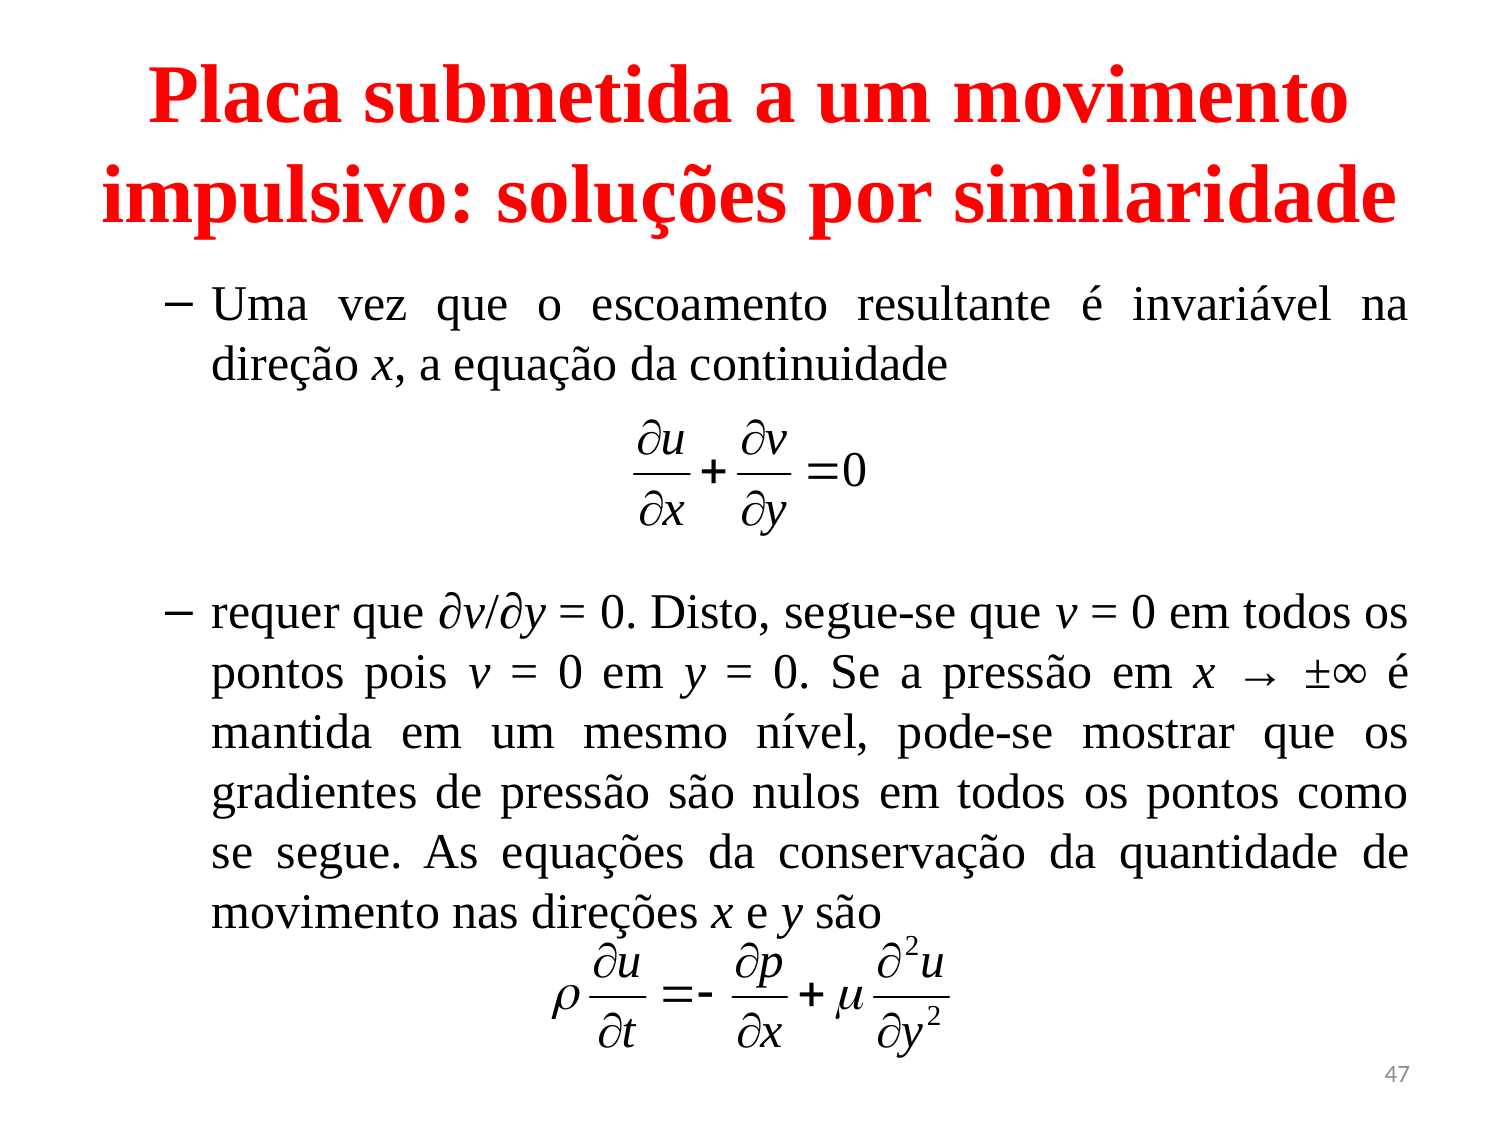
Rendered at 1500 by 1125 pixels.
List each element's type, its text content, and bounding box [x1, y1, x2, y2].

list Uma vez que o escoamento resultante é invariável na direção x, a equação da continuidade requer que ∂v/∂y = 0. Disto, segue-se que v = 0 em todos os pontos pois v = 0 em y = 0. Se a pressão em x → ±∞ é mantida em um mesmo nível, pode-se mostrar que os gradientes de pressão são nulos em todos os pontos como se segue. As equações da conservação da quantidade de movimento nas direções x e y são [75, 262, 1425, 1005]
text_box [625, 406, 876, 545]
title Placa submetida a um movimento impulsivo: soluções por similaridade [75, 45, 1425, 233]
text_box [541, 921, 960, 1068]
slide_number 47 [1074, 1042, 1425, 1103]
